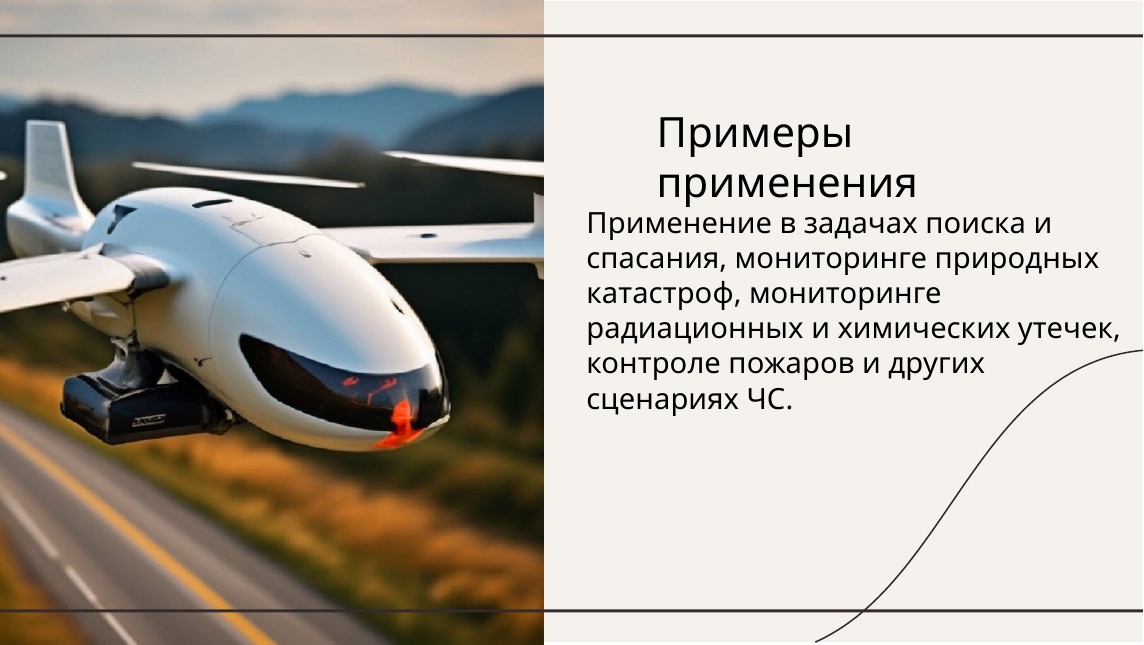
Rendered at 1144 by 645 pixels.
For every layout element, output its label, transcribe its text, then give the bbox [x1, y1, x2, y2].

text_box [852, 440, 1043, 609]
picture [0, 0, 545, 645]
text_box Применение в задачах поиска и спасания, мониторинге природных катастроф, мониторинге радиационных и химических утечек, контроле пожаров и других сценариях ЧС. [584, 201, 1130, 440]
title Примеры применения [654, 104, 1060, 214]
text_box [815, 613, 862, 643]
text_box [549, 609, 1143, 613]
text_box [1130, 350, 1143, 362]
text_box [549, 34, 1143, 38]
